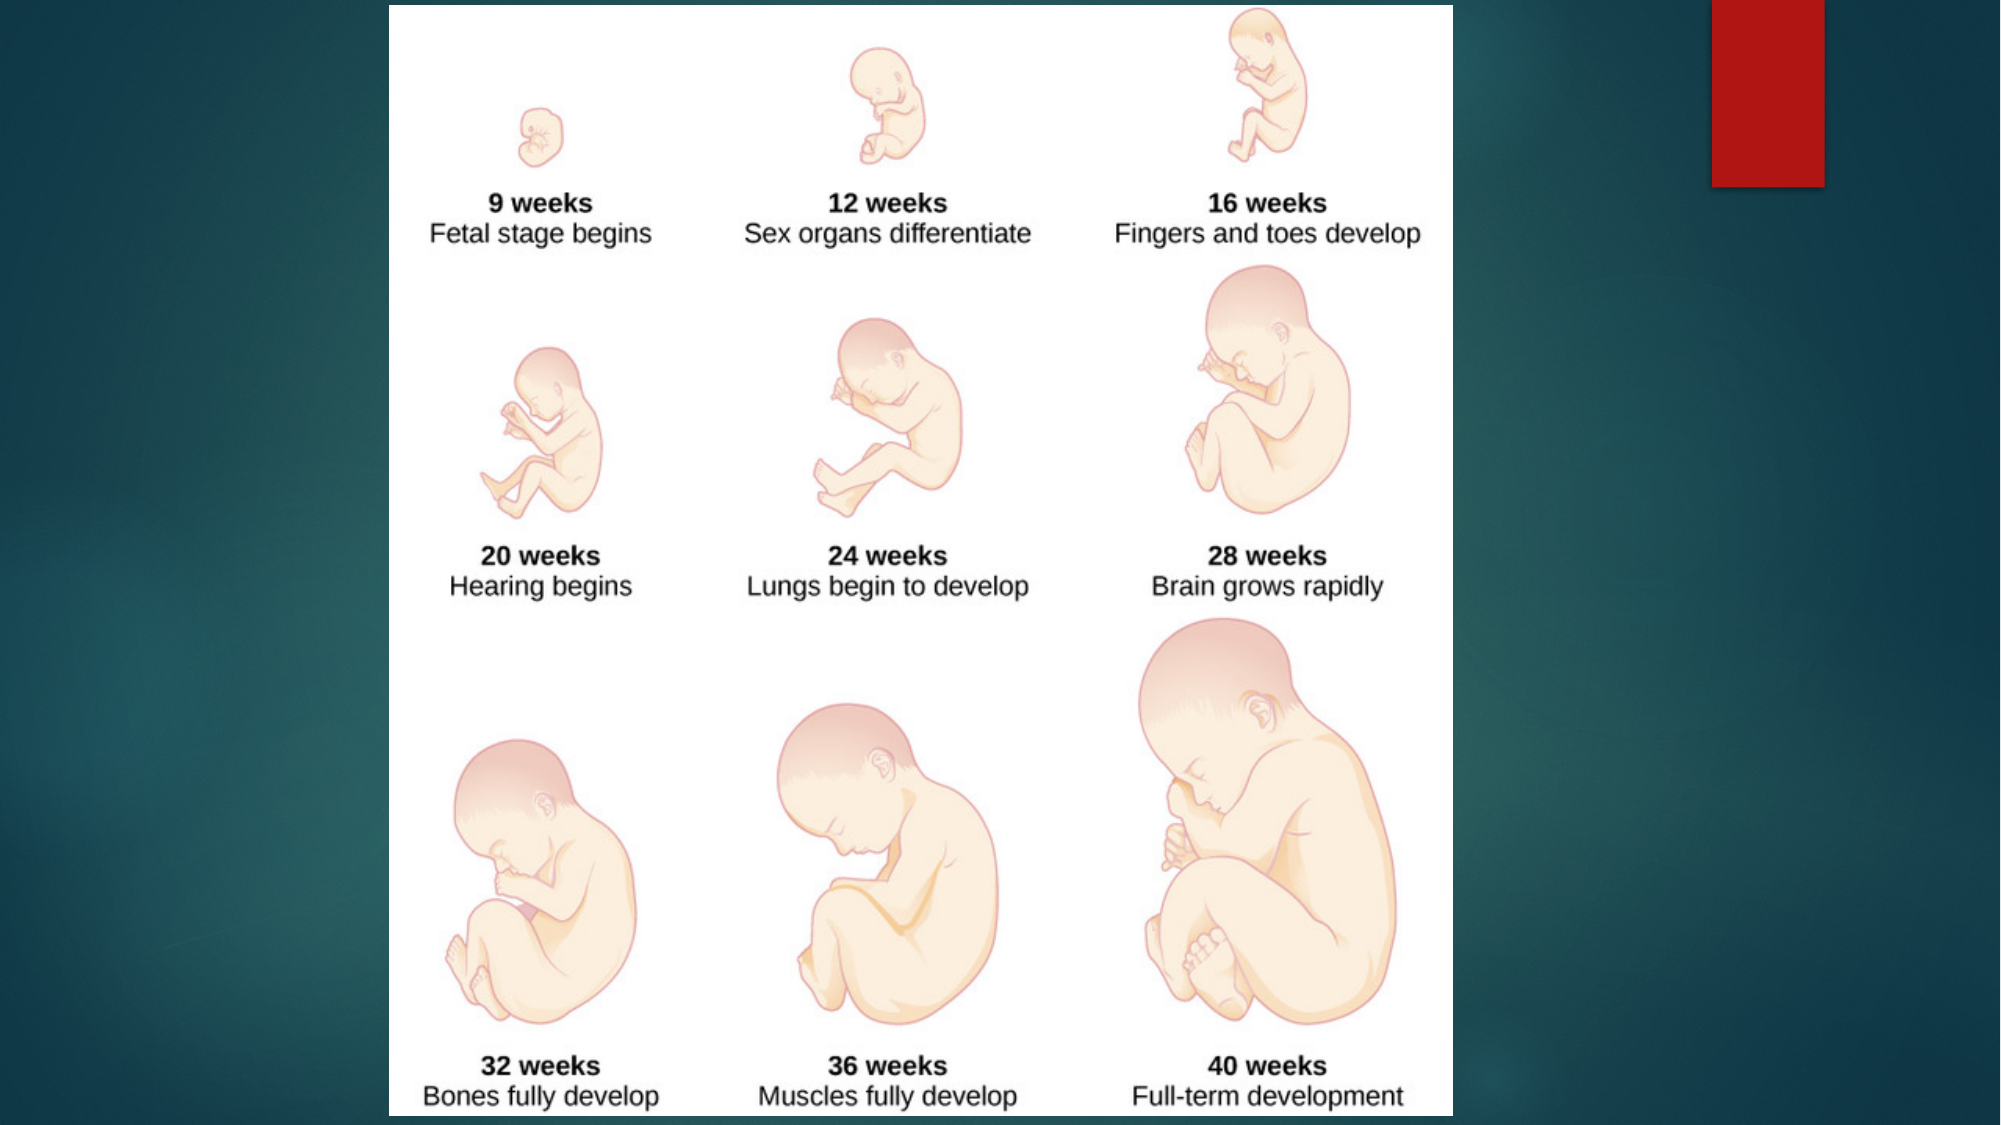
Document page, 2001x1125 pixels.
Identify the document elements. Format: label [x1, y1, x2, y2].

picture [0, 0, 1576, 1125]
